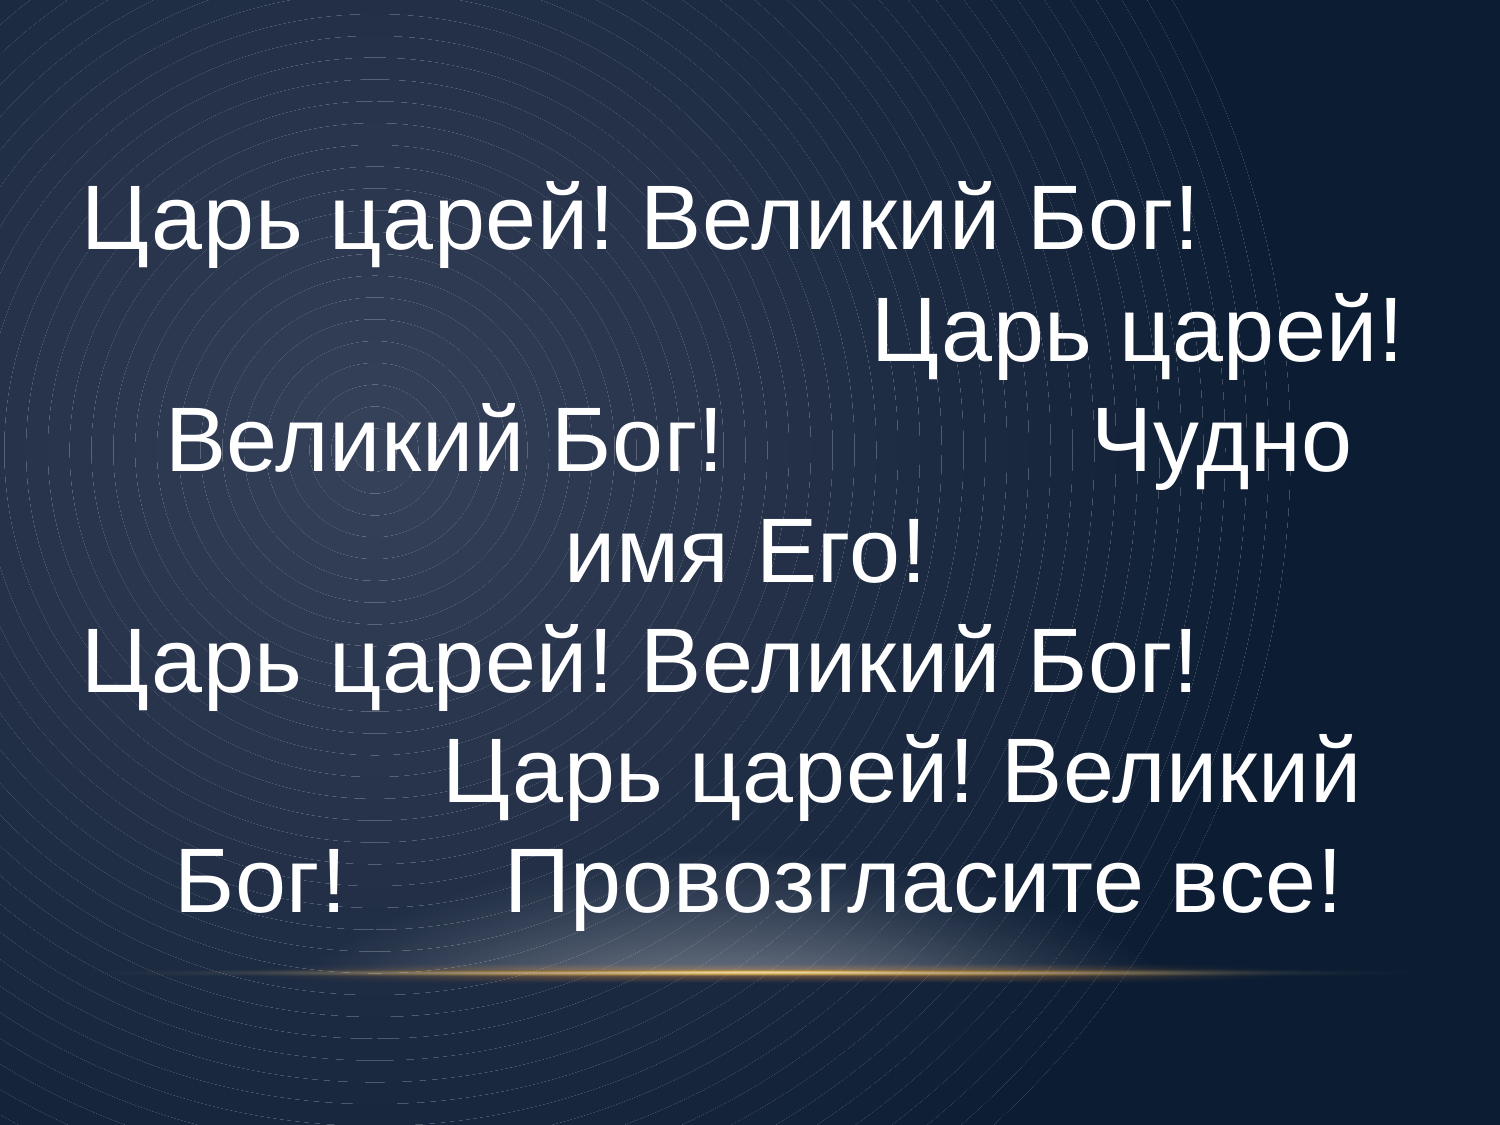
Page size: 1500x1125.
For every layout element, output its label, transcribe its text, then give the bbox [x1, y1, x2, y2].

list Царь царей! Великий Бог! Царь царей! Великий Бог! Чудно имя Его! Царь царей! Великий Бог! Царь царей! Великий Бог! Провозгласите все! [0, 0, 1463, 1088]
picture [0, 0, 1500, 1125]
